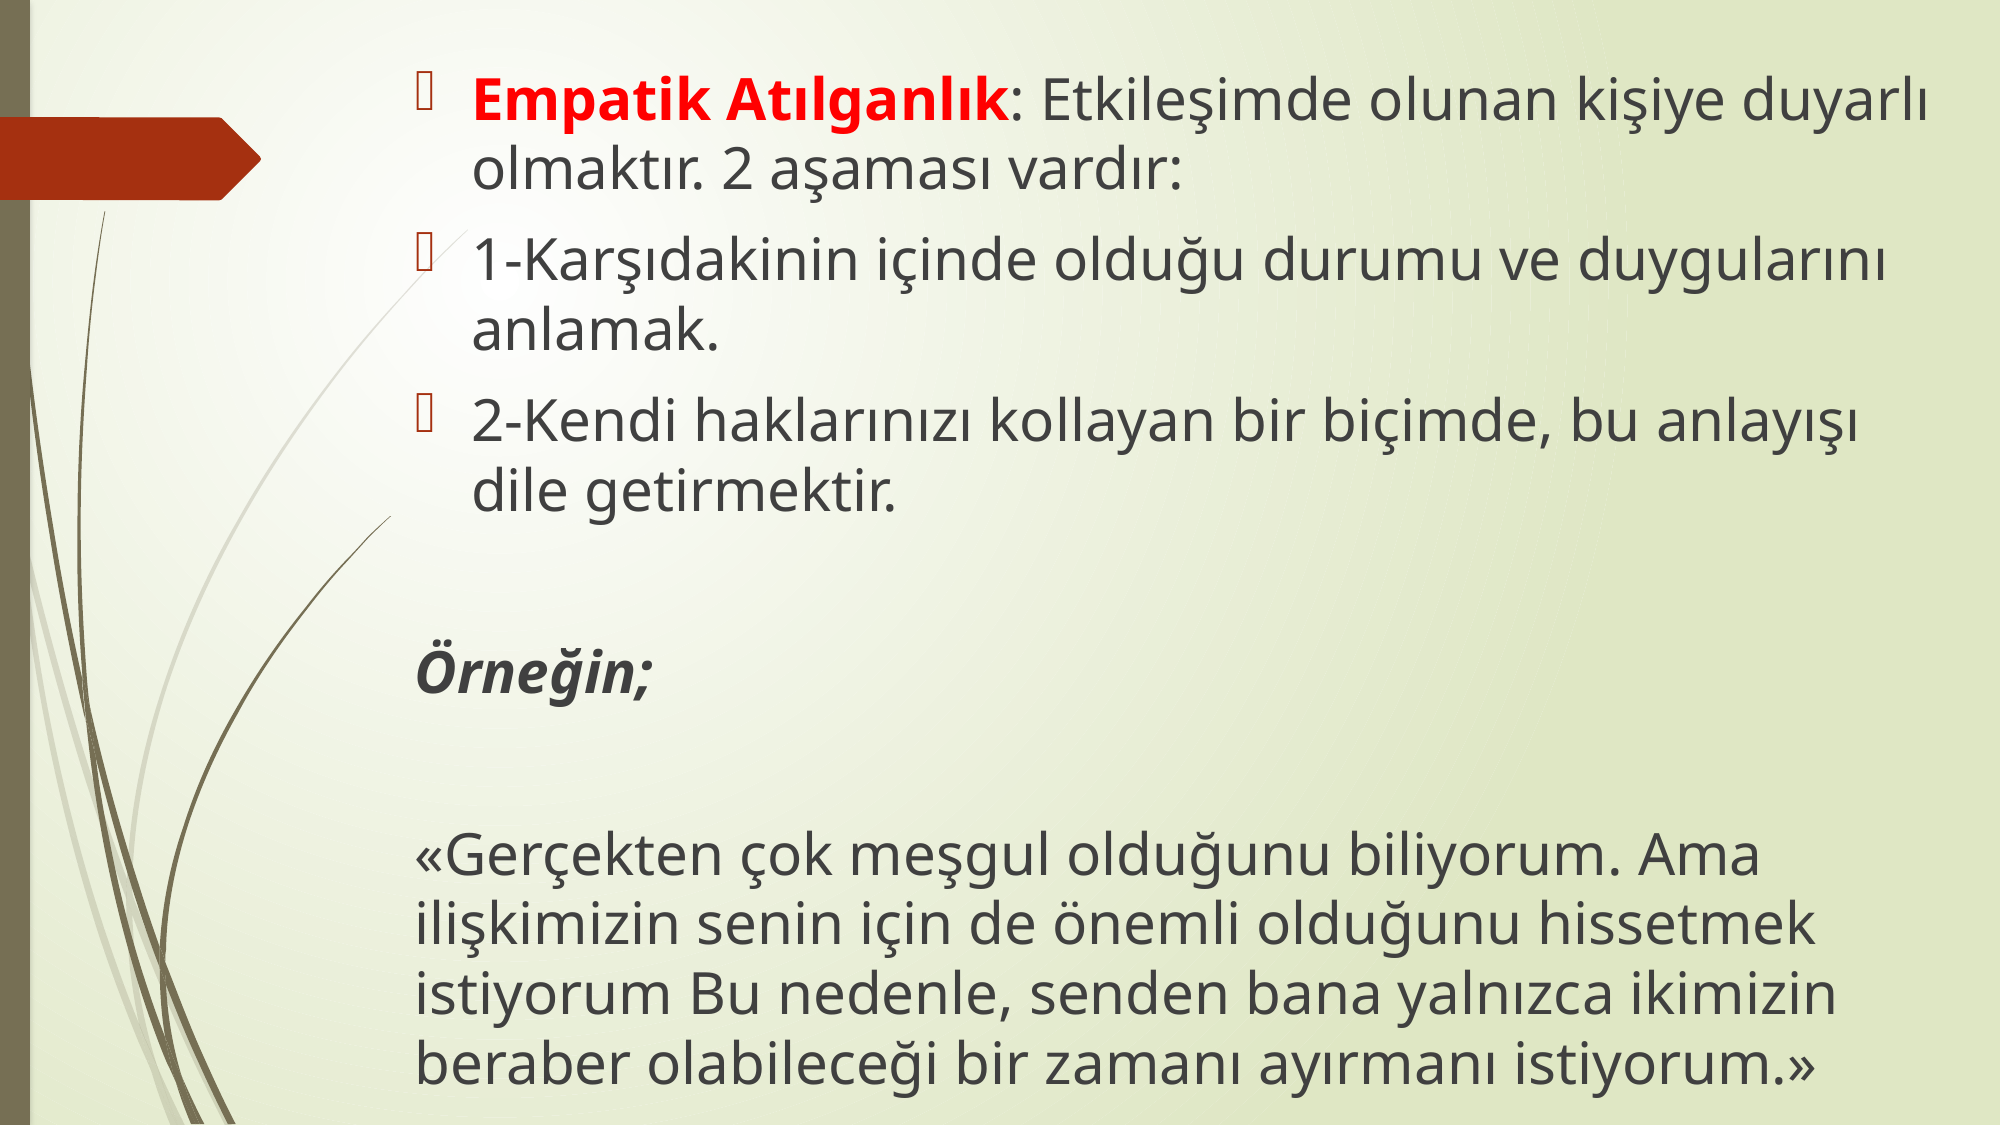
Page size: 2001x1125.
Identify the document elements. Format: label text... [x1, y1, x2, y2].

list Empatik Atılganlık: Etkileşimde olunan kişiye duyarlı olmaktır. 2 aşaması vardır: 1-Karşıdakinin içinde olduğu durumu ve duygularını anlamak. 2-Kendi haklarınızı kollayan bir biçimde, bu anlayışı dile getirmektir. Örneğin; «Gerçekten çok meşgul olduğunu biliyorum. Ama ilişkimizin senin için de önemli olduğunu hissetmek istiyorum Bu nedenle, senden bana yalnızca ikimizin beraber olabileceği bir zamanı ayırmanı istiyorum.» [399, 54, 1973, 1125]
